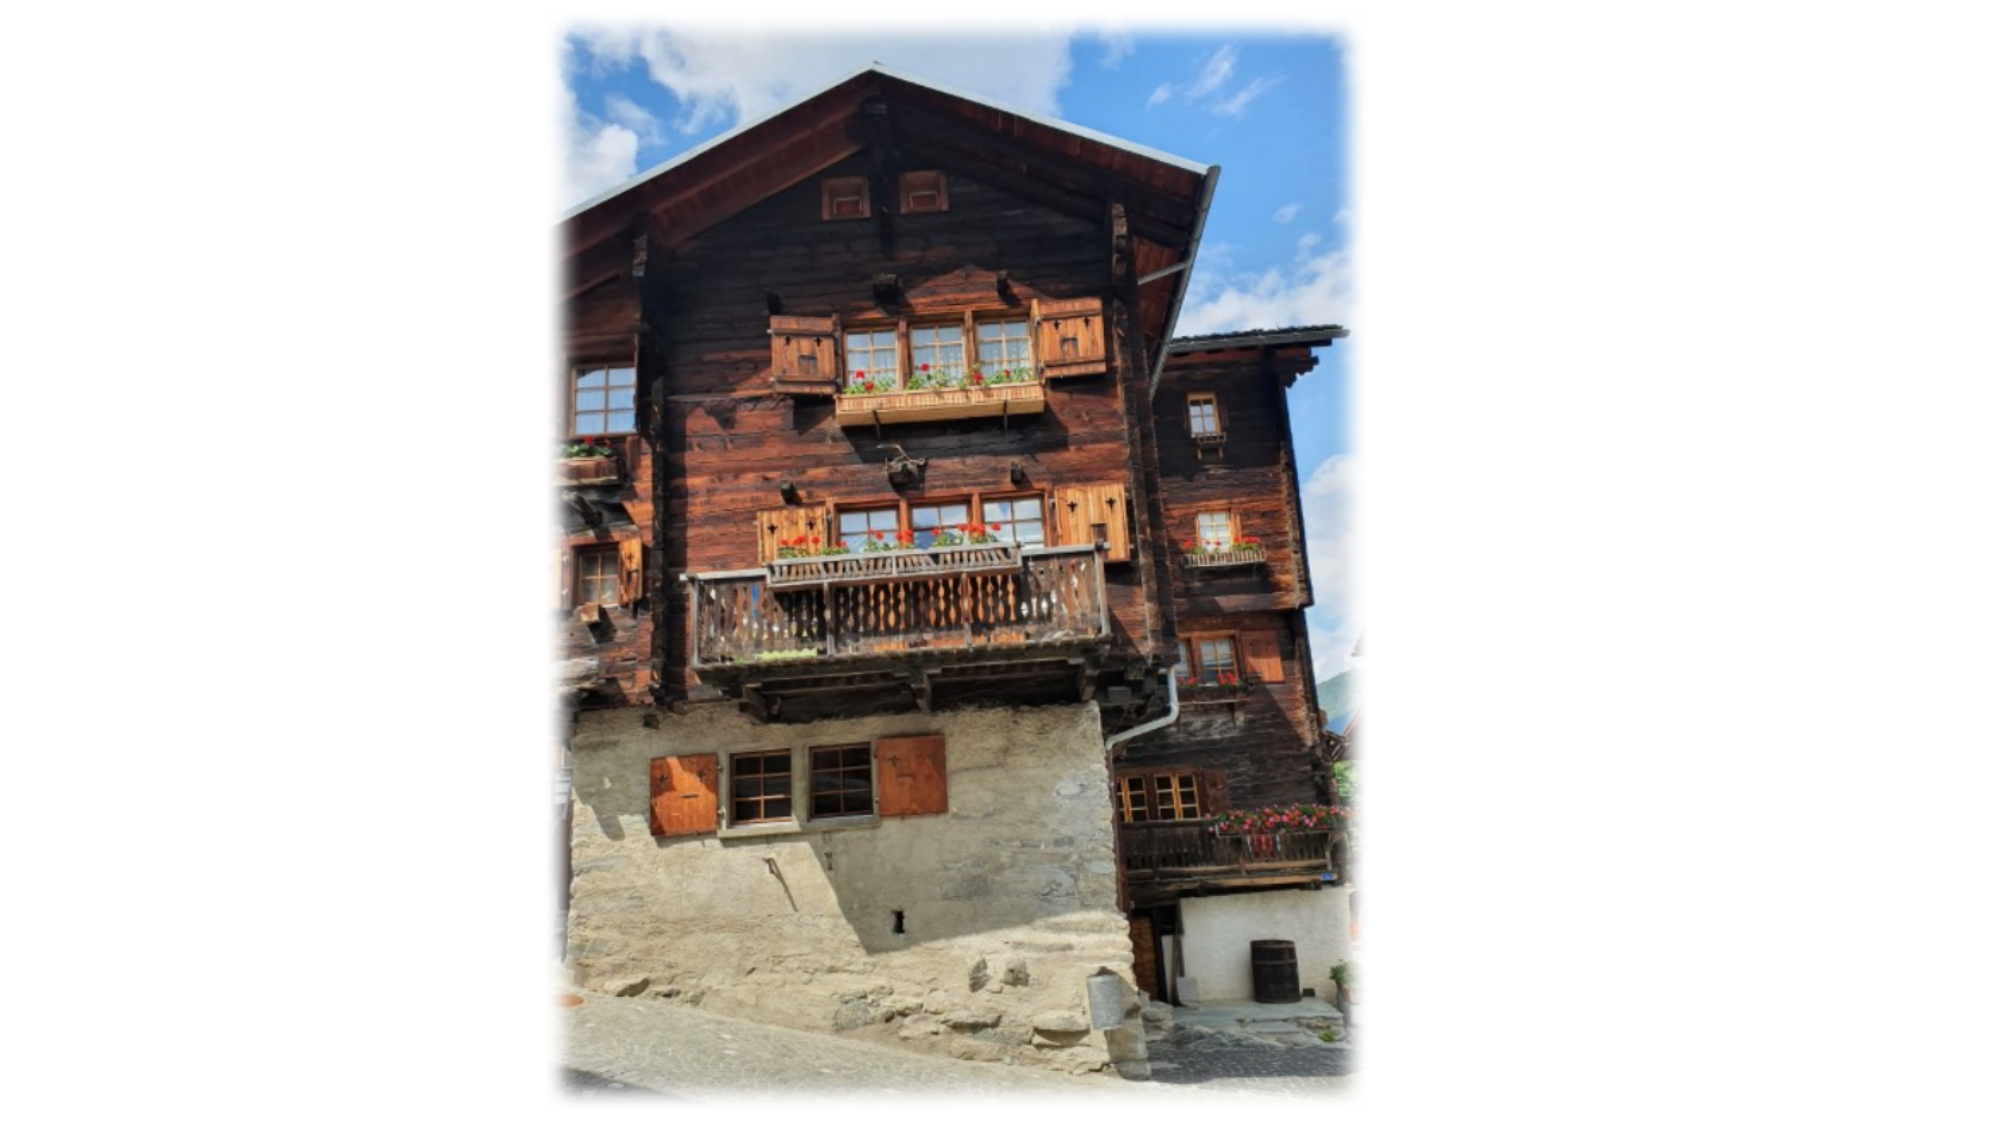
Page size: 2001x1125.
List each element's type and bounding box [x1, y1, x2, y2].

picture [407, 45, 1505, 1078]
